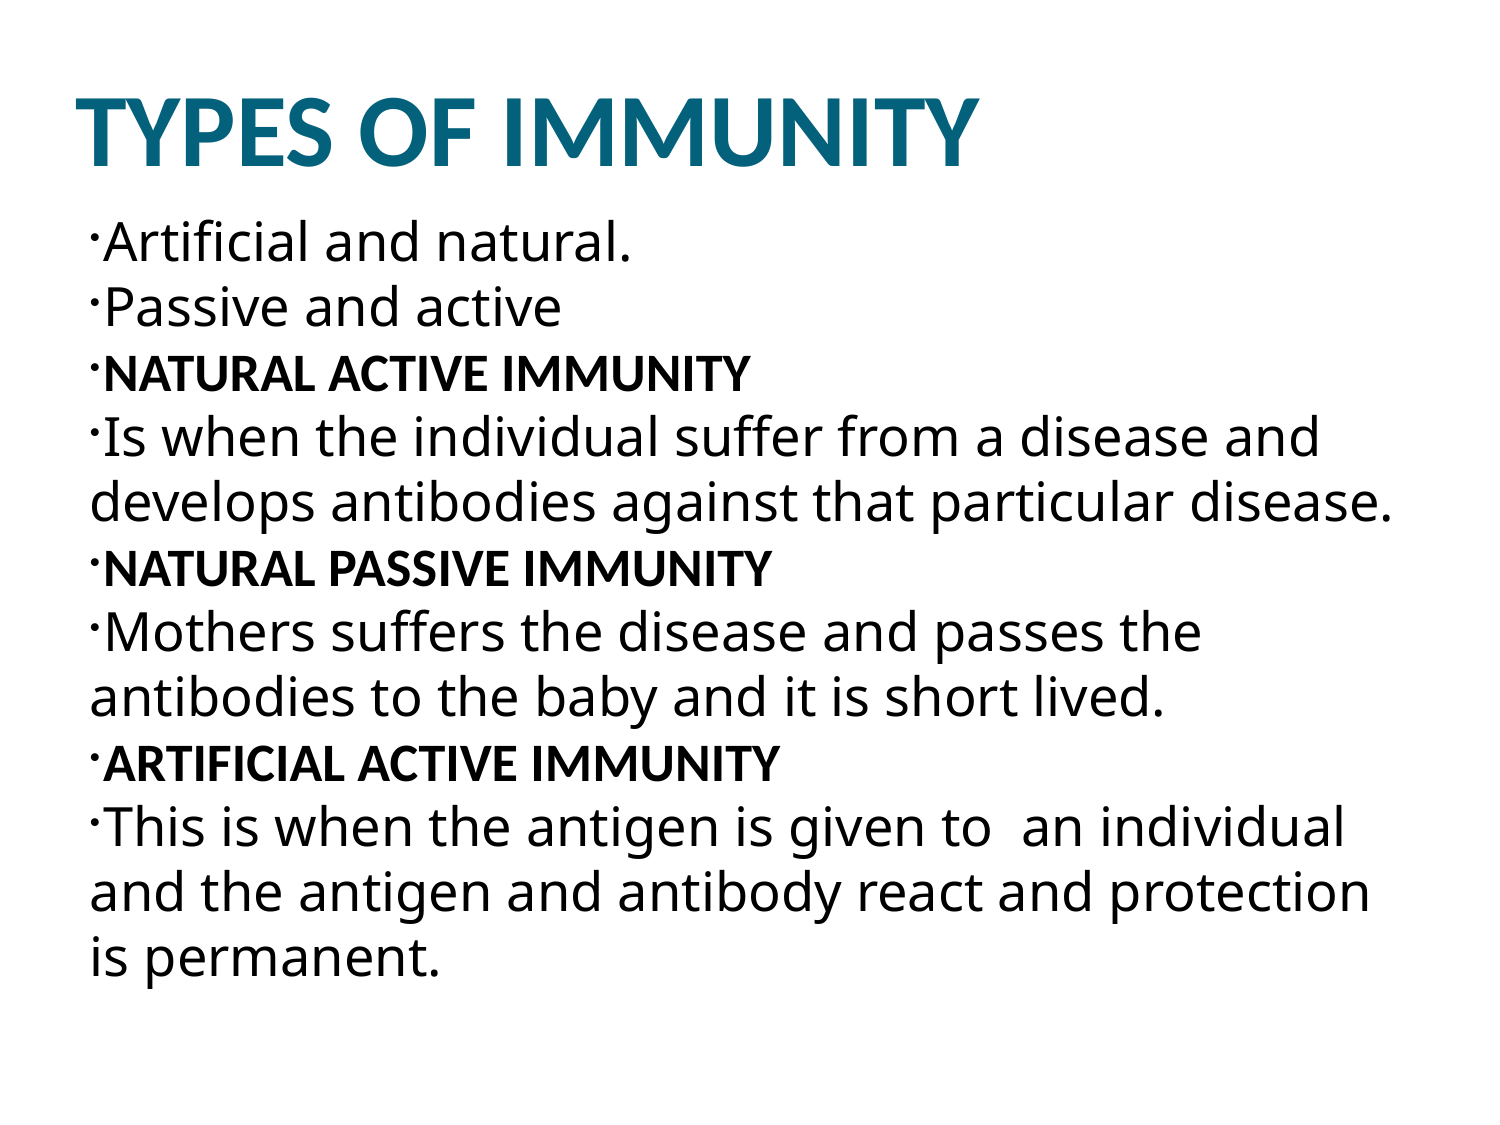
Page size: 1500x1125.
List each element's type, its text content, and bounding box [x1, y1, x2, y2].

text_box TYPES OF IMMUNITY [74, 37, 1425, 188]
text_box Artificial and natural. Passive and active NATURAL ACTIVE IMMUNITY Is when the individual suffer from a disease and develops antibodies against that particular disease. NATURAL PASSIVE IMMUNITY Mothers suffers the disease and passes the antibodies to the baby and it is short lived. ARTIFICIAL ACTIVE IMMUNITY This is when the antigen is given to an individual and the antigen and antibody react and protection is permanent. [74, 199, 1425, 1088]
